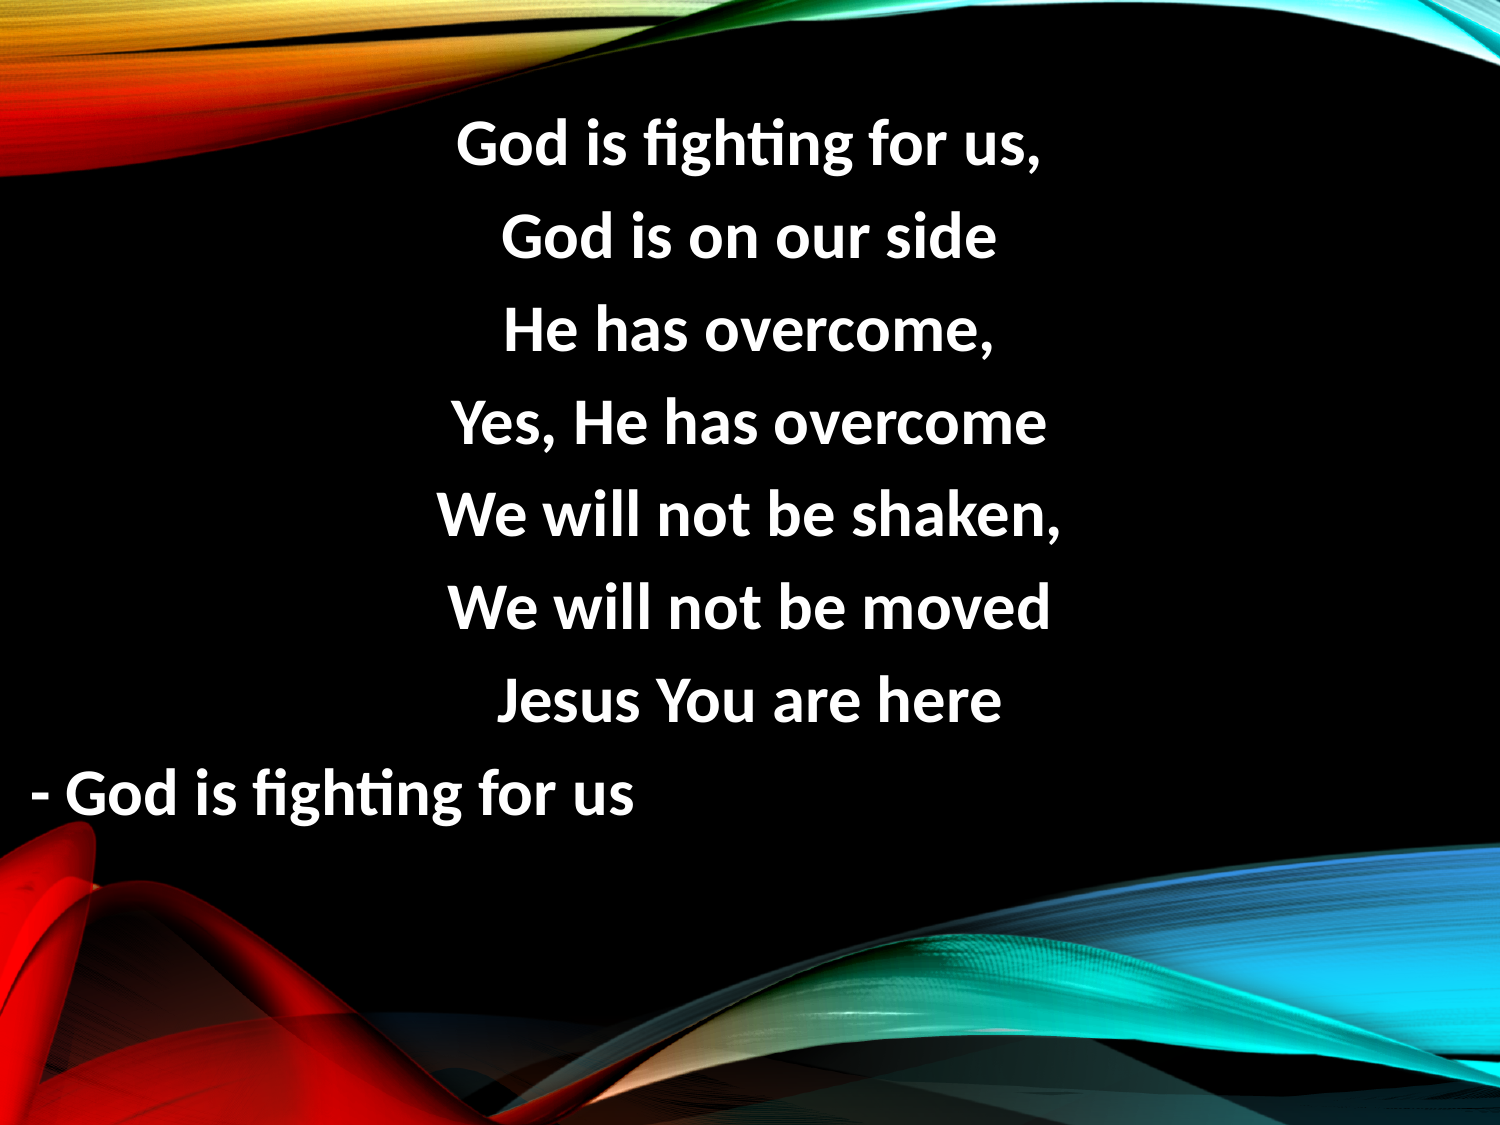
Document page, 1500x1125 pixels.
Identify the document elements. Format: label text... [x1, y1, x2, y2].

picture [0, 850, 1500, 1125]
subtitle God is fighting for us, God is on our side He has overcome, Yes, He has overcome We will not be shaken, We will not be moved Jesus You are here - God is fighting for us [0, 0, 1500, 850]
